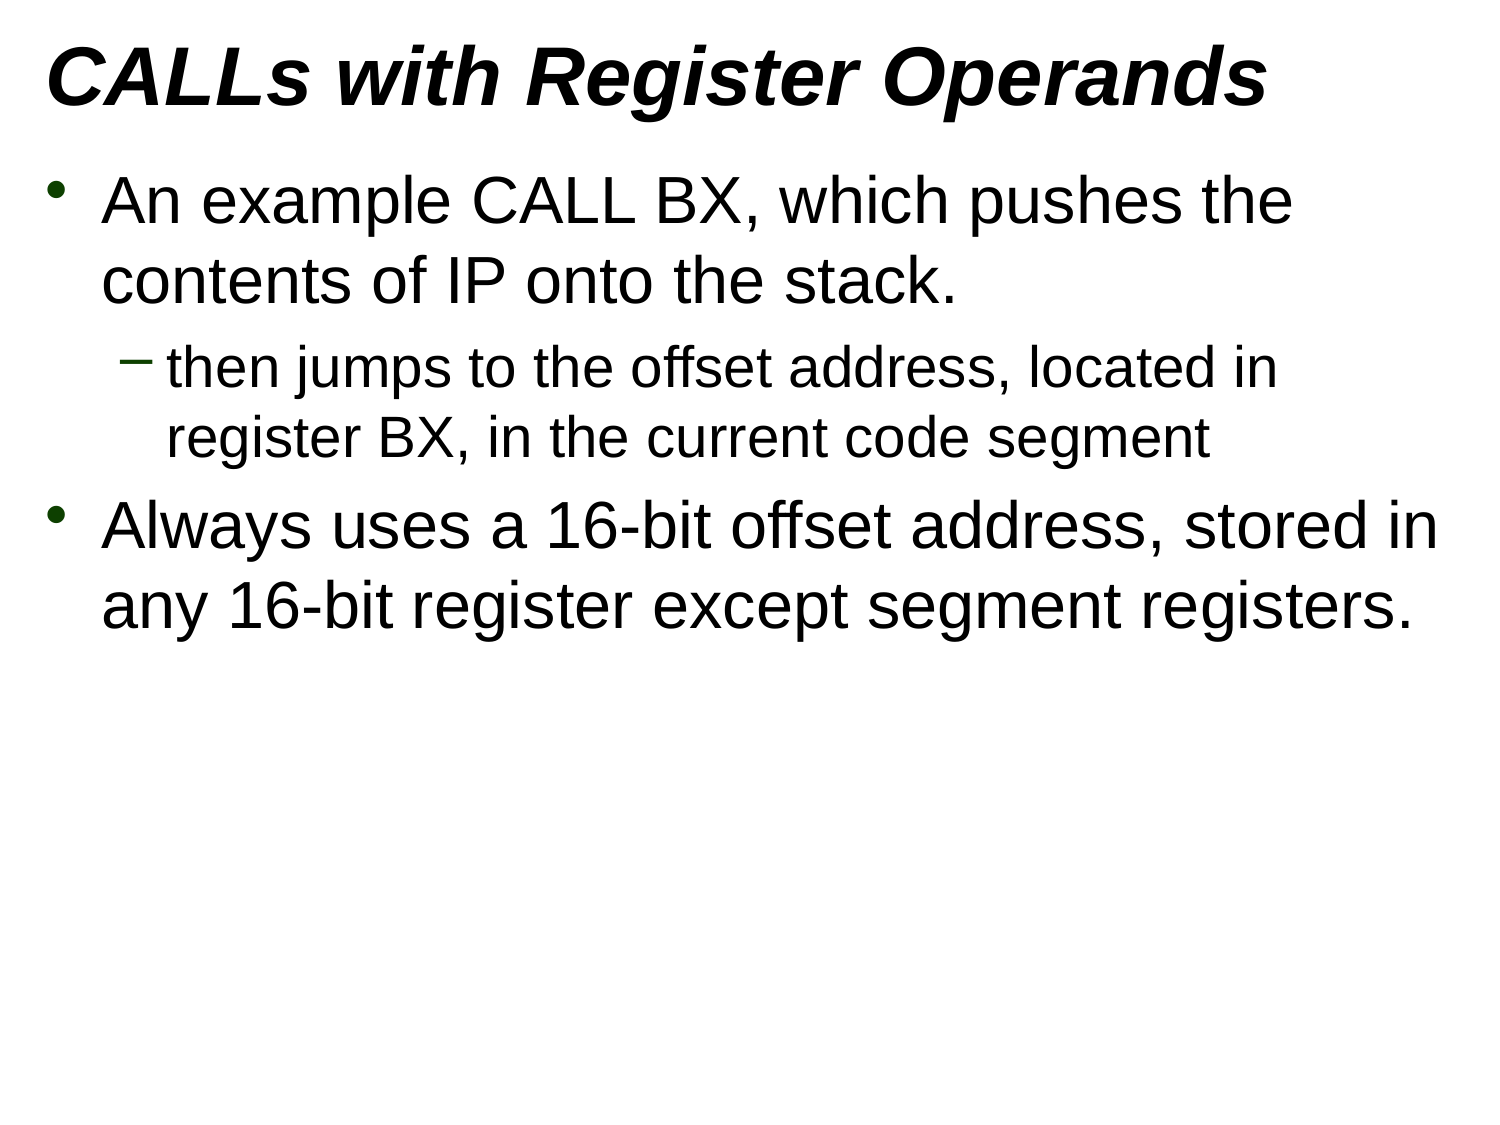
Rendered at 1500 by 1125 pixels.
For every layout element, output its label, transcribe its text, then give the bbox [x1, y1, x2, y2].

list An example CALL BX, which pushes the contents of IP onto the stack. then jumps to the offset address, located in register BX, in the current code segment Always uses a 16-bit offset address, stored in any 16-bit register except segment registers. [29, 149, 1493, 938]
title CALLs with Register Operands [29, 14, 1493, 149]
